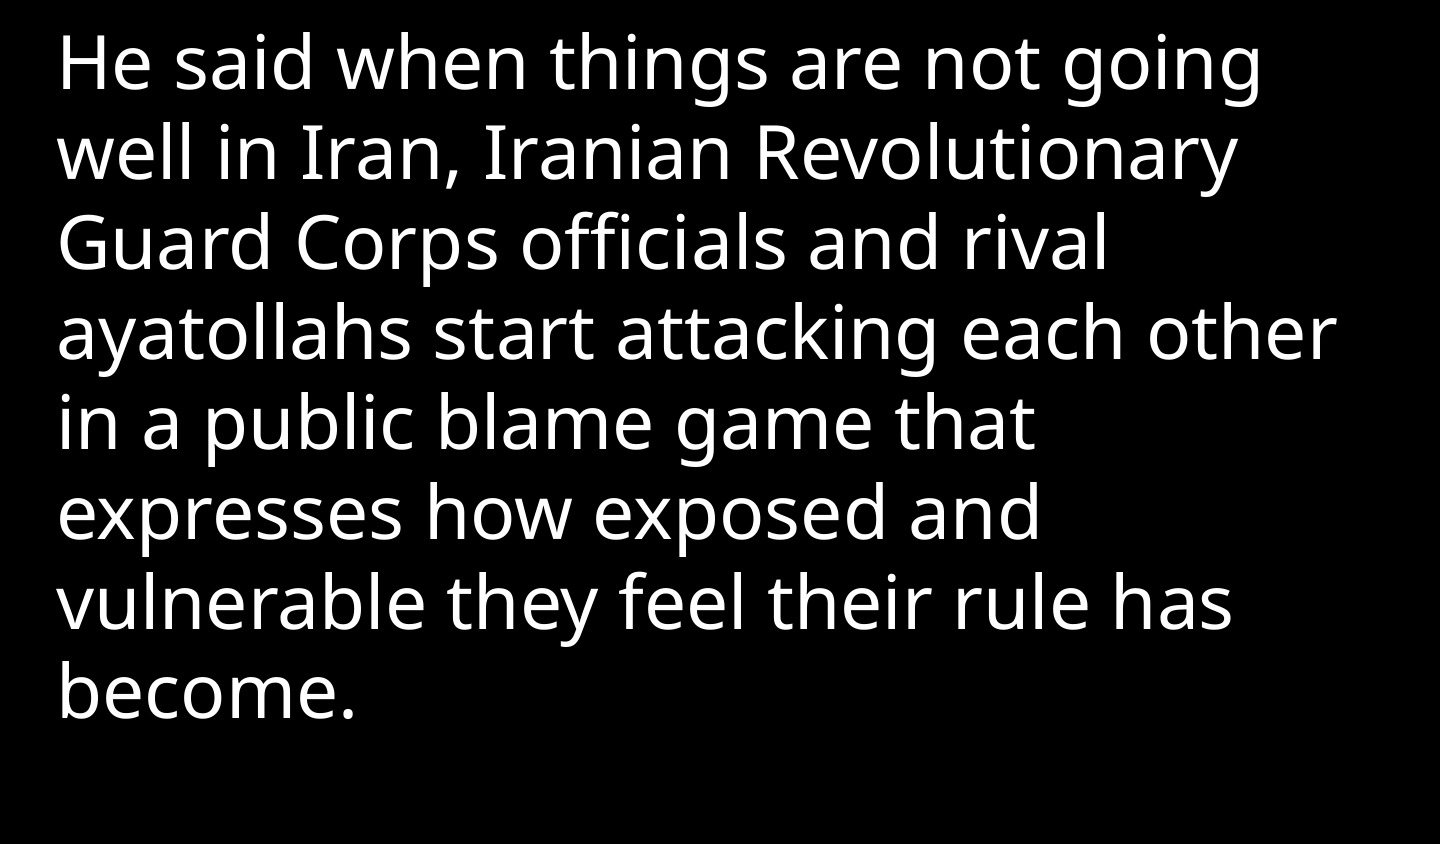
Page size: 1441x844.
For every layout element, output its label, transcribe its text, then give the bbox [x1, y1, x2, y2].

subtitle He said when things are not going well in Iran, Iranian Revolutionary Guard Corps officials and rival ayatollahs start attacking each other in a public blame game that expresses how exposed and vulnerable they feel their rule has become. [45, 9, 1396, 835]
